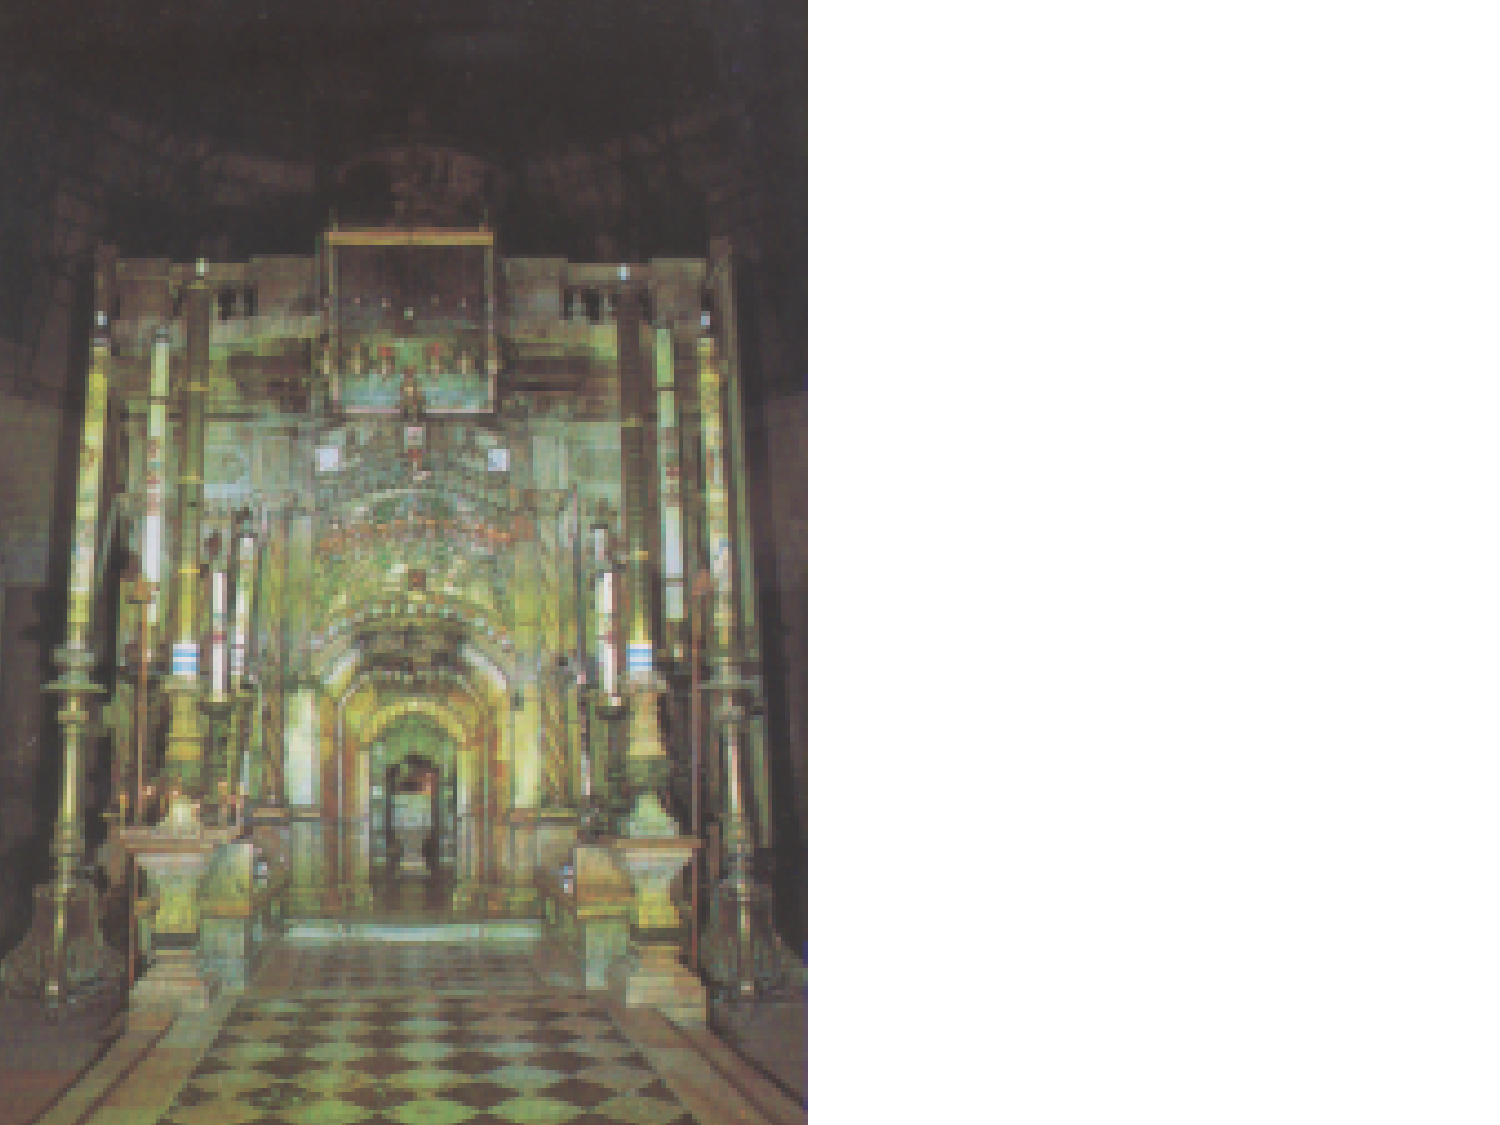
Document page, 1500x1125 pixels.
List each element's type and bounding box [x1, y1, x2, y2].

text_box [0, 0, 809, 1125]
